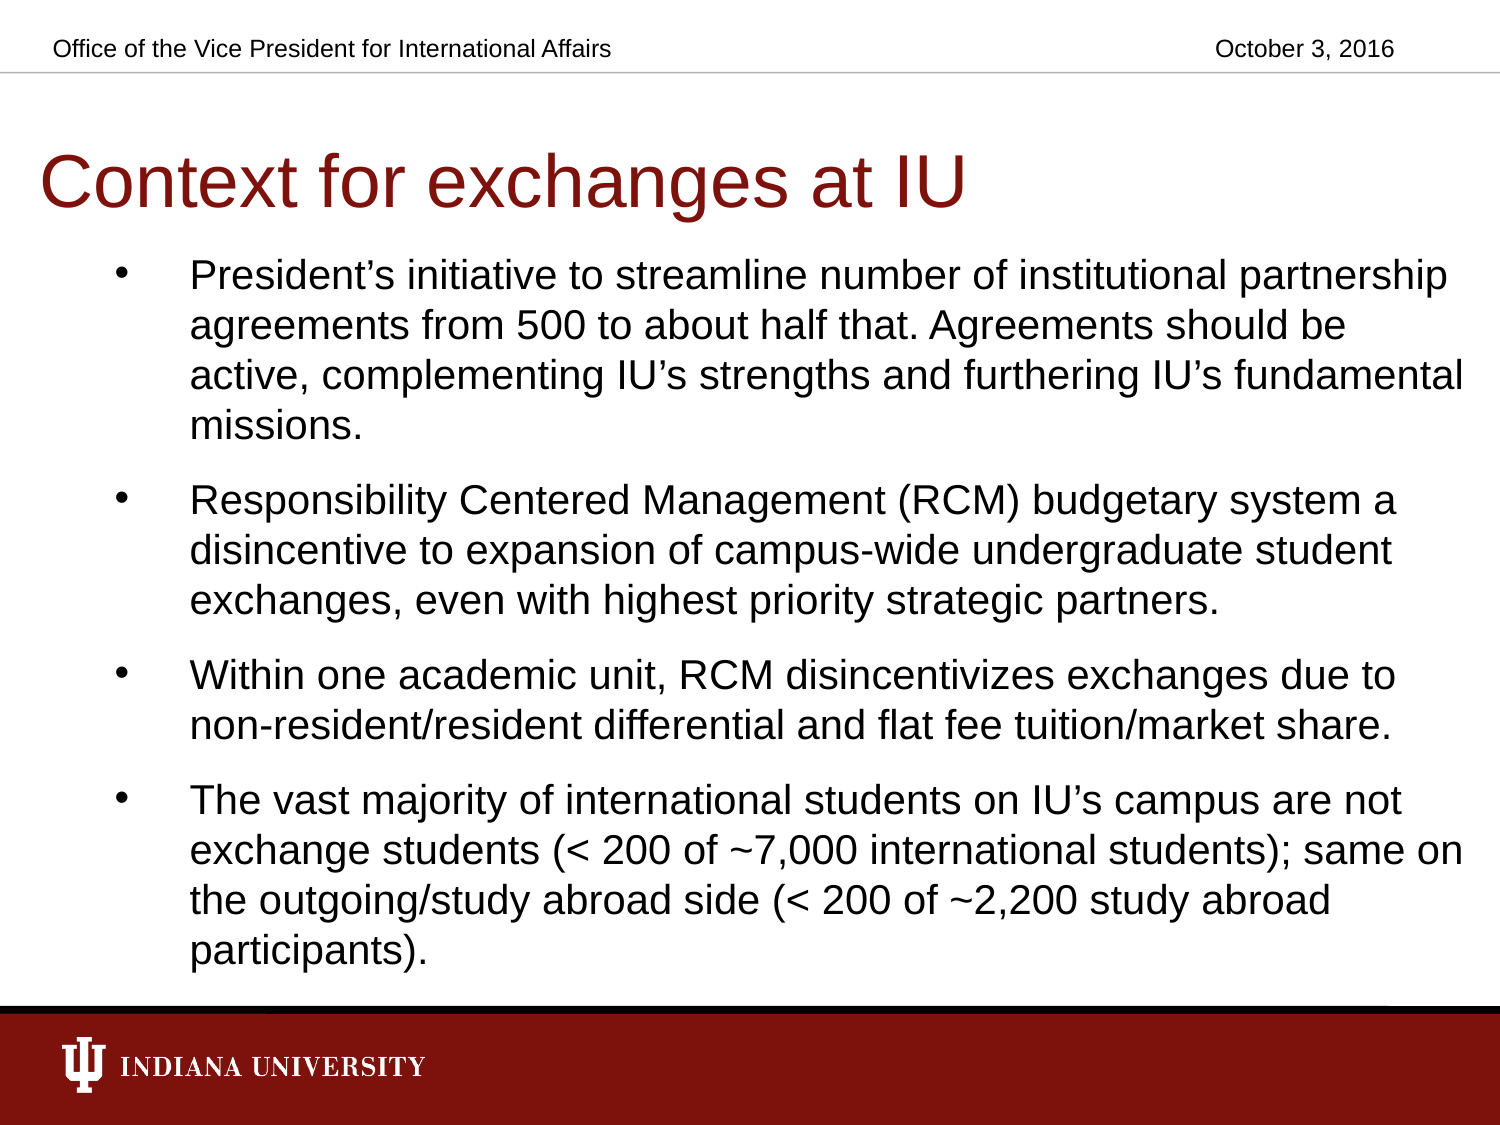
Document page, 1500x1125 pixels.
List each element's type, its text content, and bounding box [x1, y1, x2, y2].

text_box Context for exchanges at IU President’s initiative to streamline number of institutional partnership agreements from 500 to about half that. Agreements should be active, complementing IU’s strengths and furthering IU’s fundamental missions. Responsibility Centered Management (RCM) budgetary system a disincentive to expansion of campus-wide undergraduate student exchanges, even with highest priority strategic partners. Within one academic unit, RCM disincentivizes exchanges due to non-resident/resident differential and flat fee tuition/market share. The vast majority of international students on IU’s campus are not exchange students (< 200 of ~7,000 international students); same on the outgoing/study abroad side (< 200 of ~2,200 study abroad participants). [24, 125, 1489, 980]
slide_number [1200, 24, 1463, 75]
footer Office of the Vice President for International Affairs [37, 24, 850, 75]
picture [62, 1037, 425, 1098]
